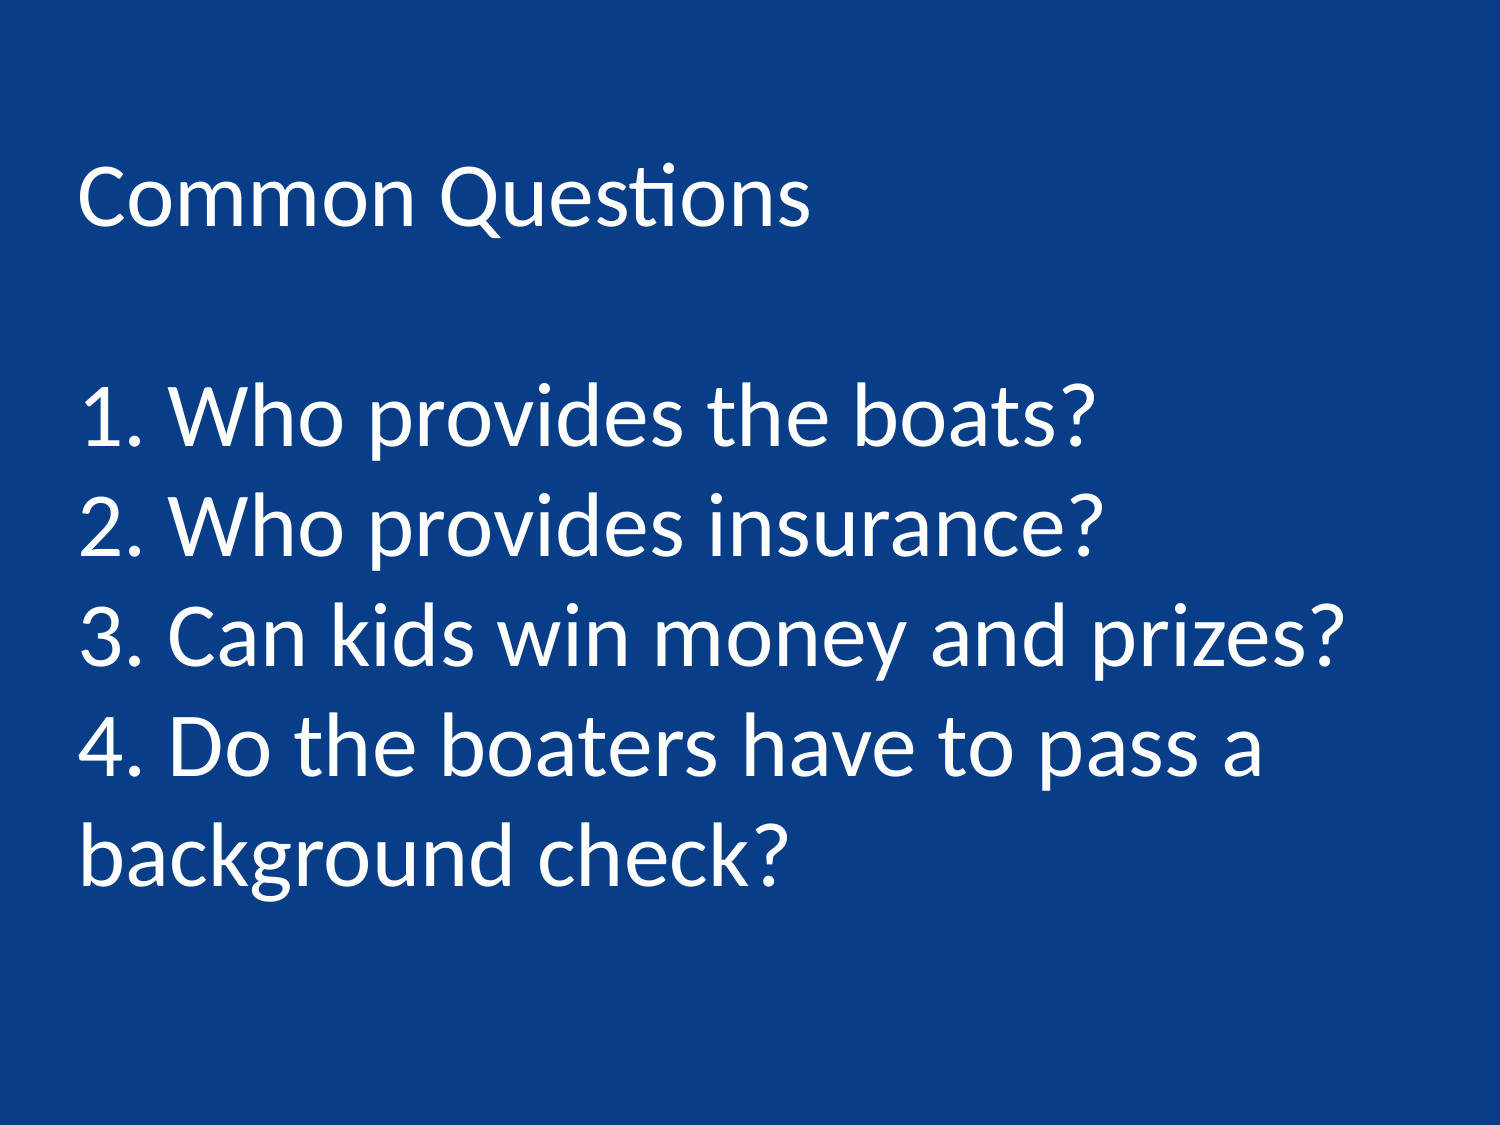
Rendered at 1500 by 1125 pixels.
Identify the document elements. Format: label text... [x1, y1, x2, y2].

title Common Questions 1. Who provides the boats? 2. Who provides insurance? 3. Can kids win money and prizes? 4. Do the boaters have to pass a background check? [62, 24, 1413, 1125]
